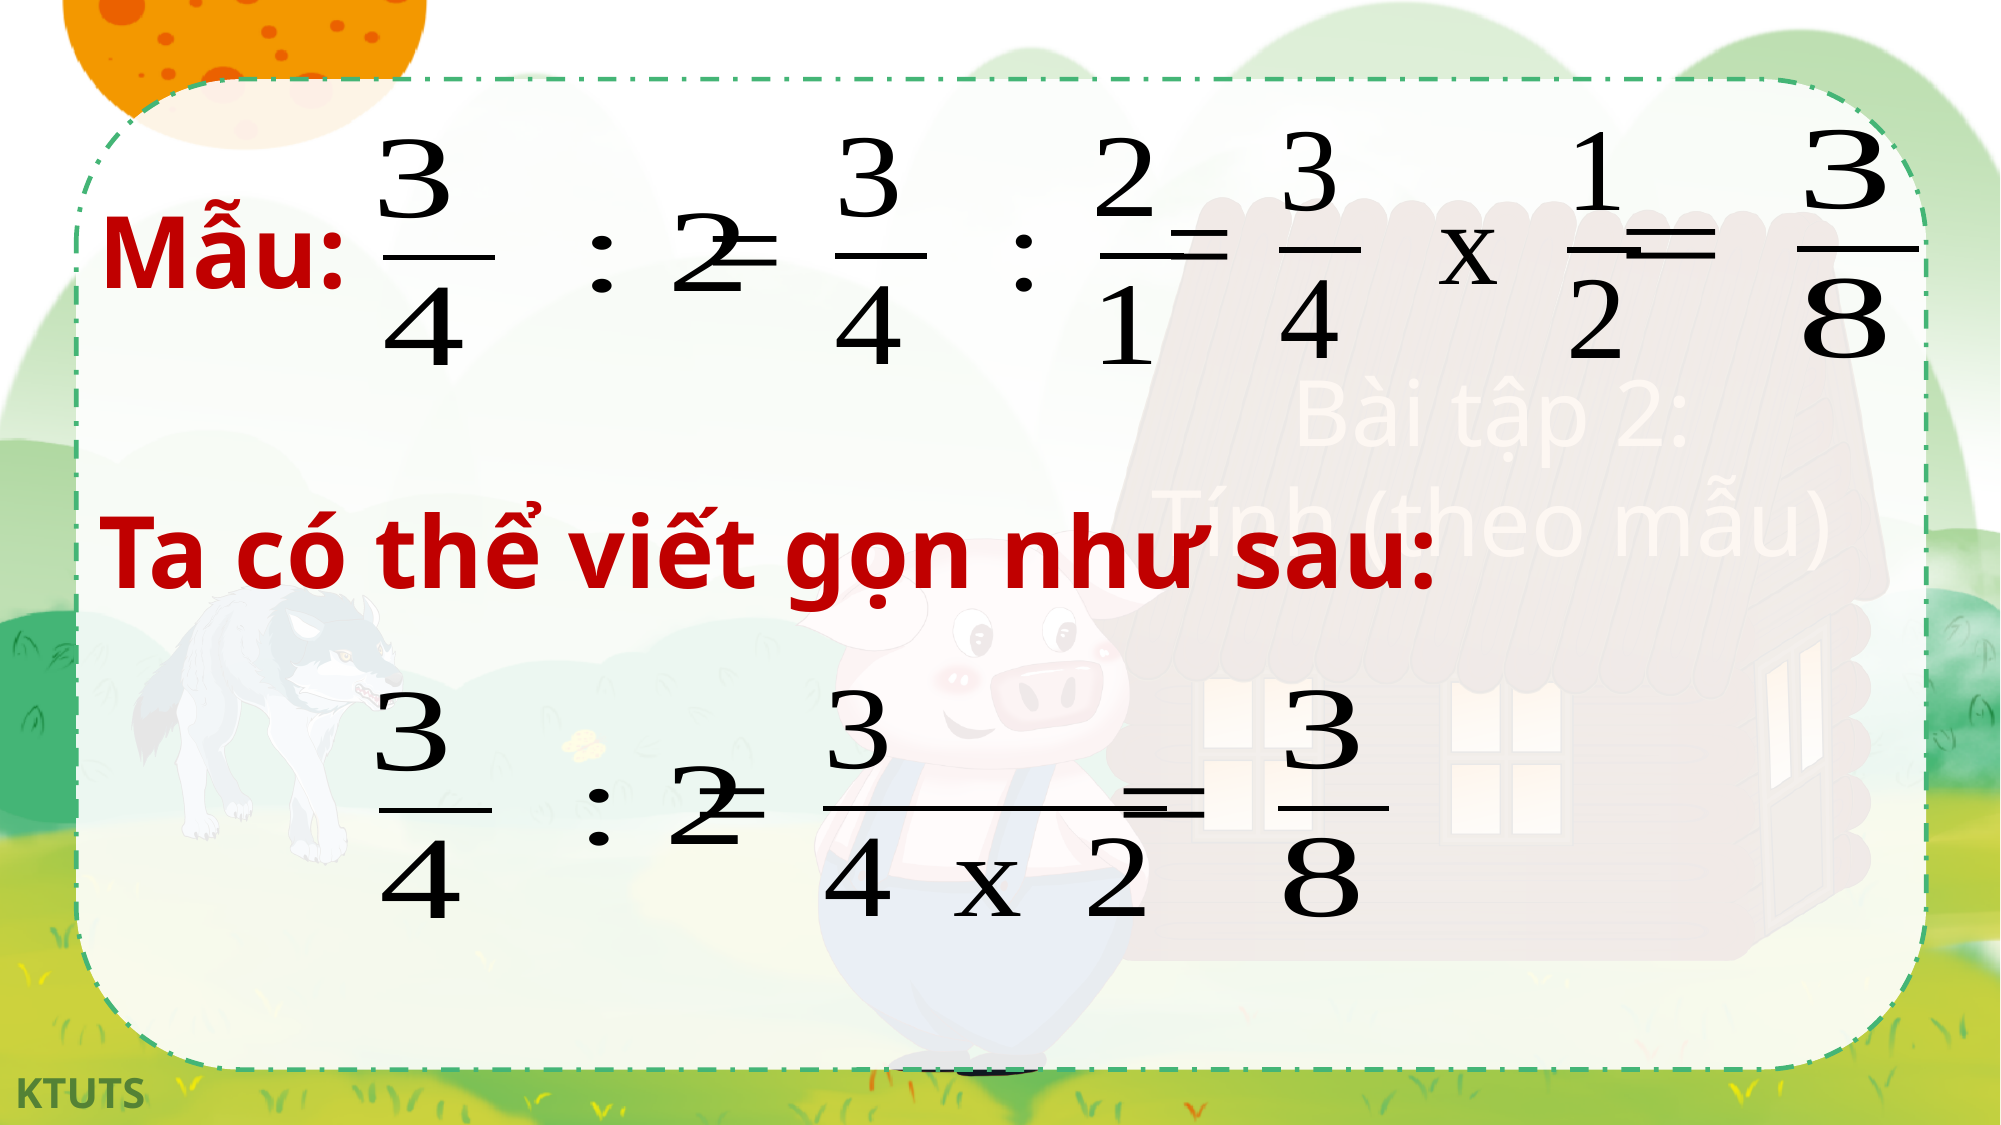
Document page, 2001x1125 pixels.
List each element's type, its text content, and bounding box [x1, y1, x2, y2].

text_box Ta có thể viết gọn như sau: [83, 457, 931, 617]
text_box Mẫu: [83, 157, 388, 317]
text_box [1272, 1050, 1840, 1071]
picture [0, 0, 2001, 1125]
text_box [75, 78, 931, 1071]
